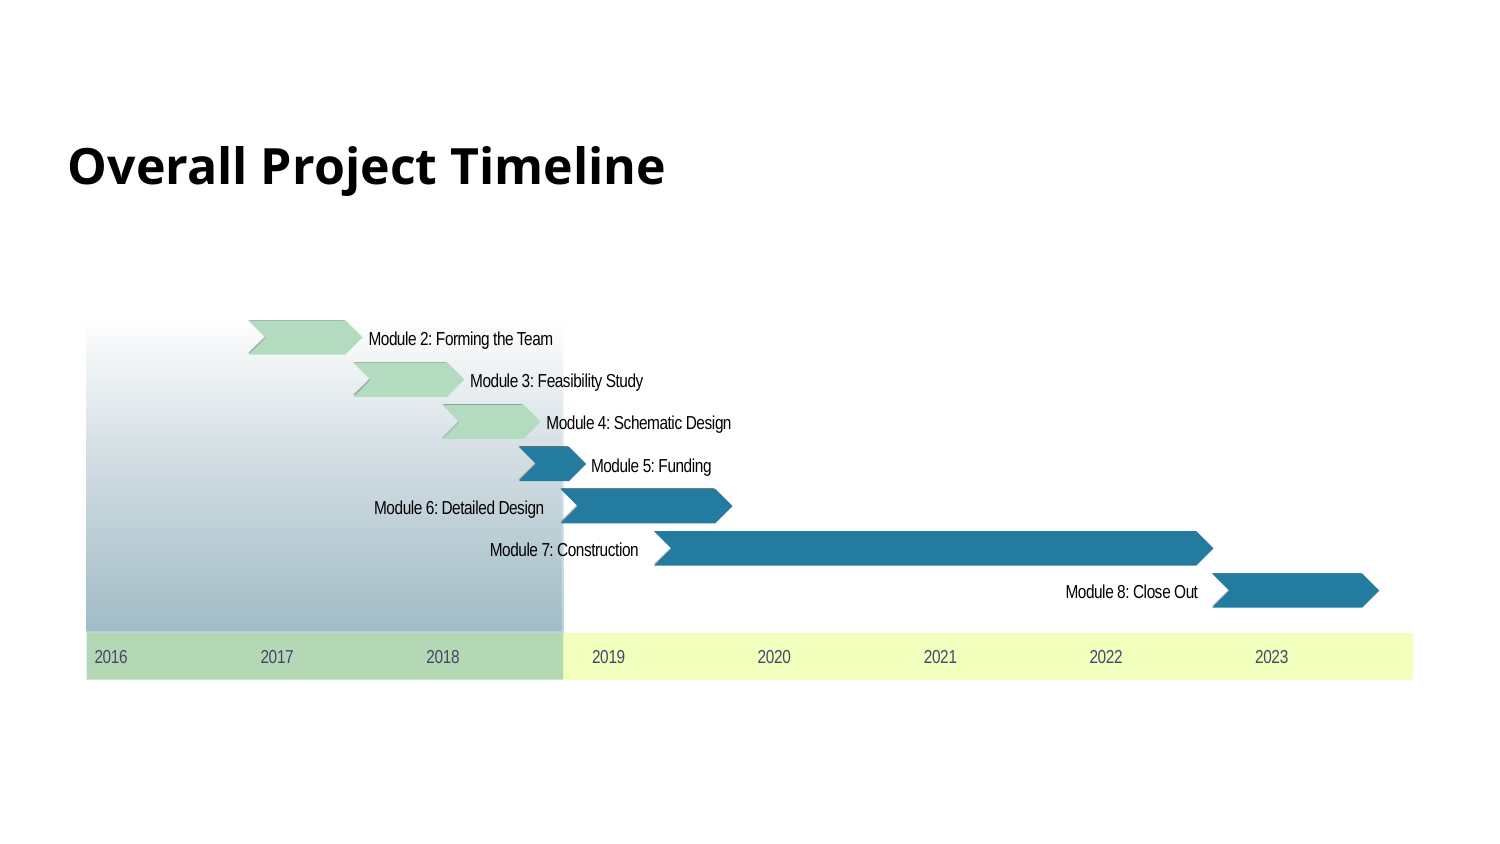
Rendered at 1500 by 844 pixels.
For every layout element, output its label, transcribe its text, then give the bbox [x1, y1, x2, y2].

text_box Overall Project Timeline [40, 96, 1463, 382]
text_box Module 3: Feasibility Study [470, 382, 655, 392]
text_box [85, 631, 565, 682]
text_box [513, 444, 590, 484]
text_box [649, 529, 1217, 568]
text_box 2018 [426, 645, 462, 667]
text_box [565, 631, 1415, 682]
text_box Module 4: Schematic Design [546, 411, 744, 434]
text_box Module 5: Funding [590, 453, 720, 476]
text_box [555, 486, 736, 526]
text_box [437, 402, 544, 442]
text_box Module 6: Detailed Design [374, 495, 556, 519]
text_box Module 8: Close Out [1065, 579, 1207, 603]
text_box [348, 382, 465, 399]
text_box 2020 [757, 645, 793, 667]
text_box 2021 [923, 645, 959, 667]
text_box [1207, 571, 1383, 610]
text_box 2023 [1255, 645, 1290, 667]
text_box 2019 [592, 645, 627, 667]
text_box 2022 [1089, 645, 1125, 667]
text_box Module 7: Construction [489, 537, 650, 561]
text_box 2017 [260, 645, 296, 667]
text_box [85, 382, 565, 631]
text_box 2016 [94, 645, 130, 667]
